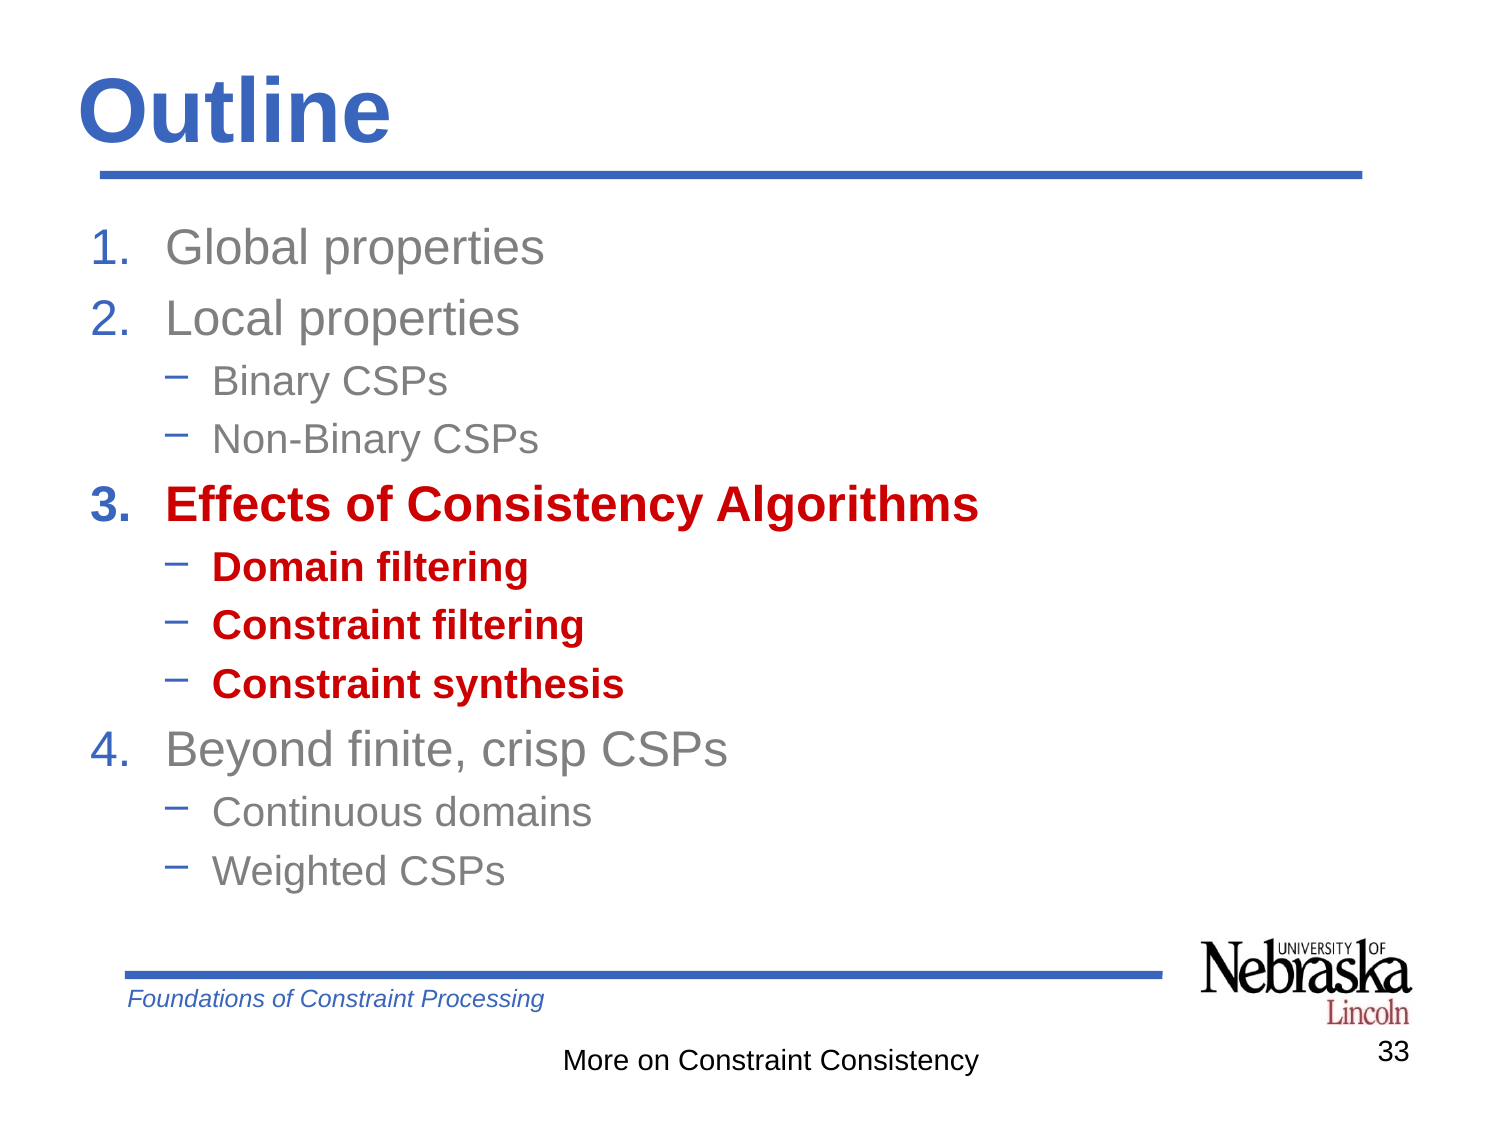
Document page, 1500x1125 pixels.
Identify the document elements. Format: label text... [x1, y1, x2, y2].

list Global properties Local properties Binary CSPs Non-Binary CSPs Effects of Consistency Algorithms Domain filtering Constraint filtering Constraint synthesis Beyond finite, crisp CSPs Continuous domains Weighted CSPs [75, 207, 1425, 950]
picture [1200, 950, 1413, 1024]
slide_number 33 [1074, 1024, 1426, 1103]
title Outline [62, 50, 1413, 163]
